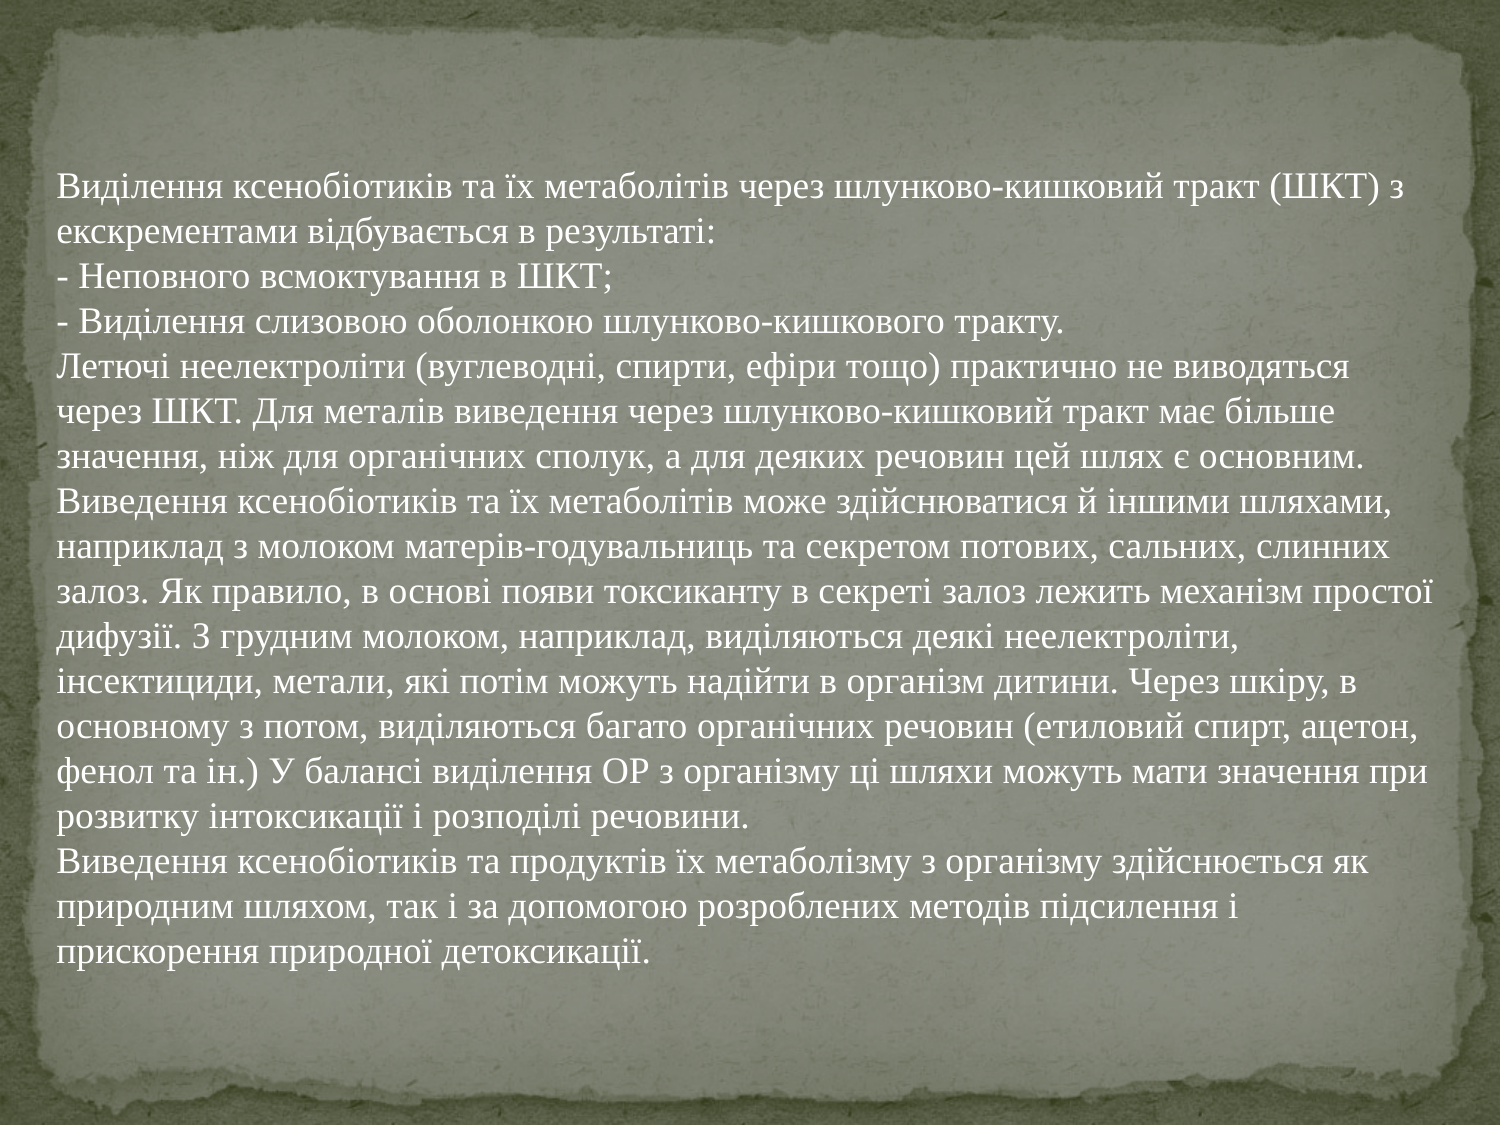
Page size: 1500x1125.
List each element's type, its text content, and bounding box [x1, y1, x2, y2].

text_box Виділення ксенобіотиків та їх метаболітів через шлунково-кишковий тракт (ШКТ) з екскрементами відбувається в результаті: - Неповного всмоктування в ШКТ; - Виділення слизовою оболонкою шлунково-кишкового тракту. Летючі неелектроліти (вуглеводні, спирти, ефіри тощо) практично не виводяться через ШКТ. Для металів виведення через шлунково-кишковий тракт має більше значення, ніж для органічних сполук, а для деяких речовин цей шлях є основним. Виведення ксенобіотиків та їх метаболітів може здійснюватися й іншими шляхами, наприклад з молоком матерів-годувальниць та секретом потових, сальних, слинних залоз. Як правило, в основі появи токсиканту в секреті залоз лежить механізм простої дифузії. З грудним молоком, наприклад, виділяються деякі неелектроліти, інсектициди, метали, які потім можуть надійти в організм дитини. Через шкіру, в основному з потом, виділяються багато органічних речовин (етиловий спирт, ацетон, фенол та ін.) У балансі виділення ОР з організму ці шляхи можуть мати значення при розвитку інтоксикації і розподілі речовини. Виведення ксенобіотиків та продуктів їх метаболізму з організму здійснюється як природним шляхом, так і за допомогою розроблених методів підсилення і прискорення природної детоксикації. [41, 153, 1459, 978]
